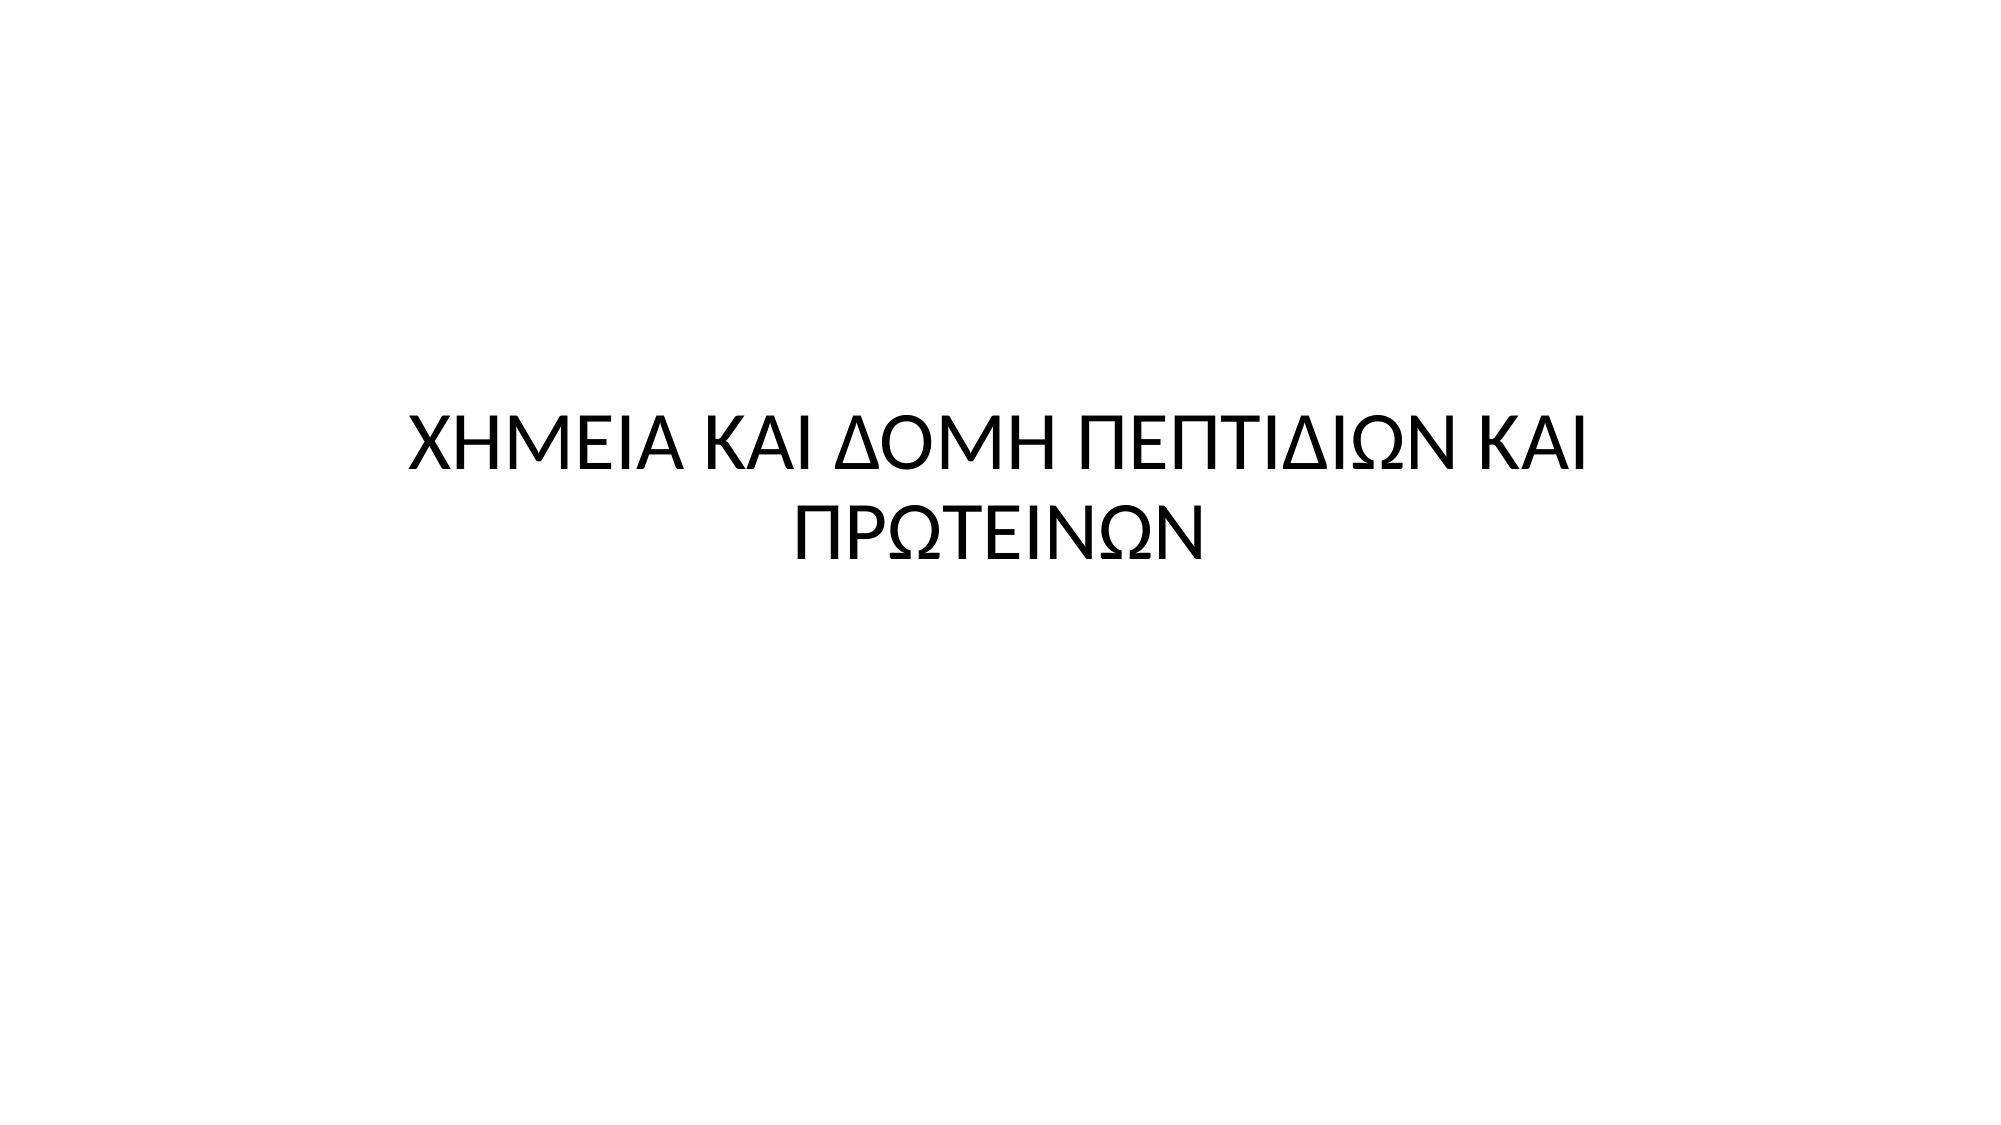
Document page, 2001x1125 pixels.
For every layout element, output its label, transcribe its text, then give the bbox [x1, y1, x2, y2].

title XΗΜΕΙΑ ΚΑΙ ΔΟΜΗ ΠΕΠΤΙΔΙΩΝ ΚΑΙ ΠΡΩΤΕΙΝΩΝ [249, 193, 1750, 586]
